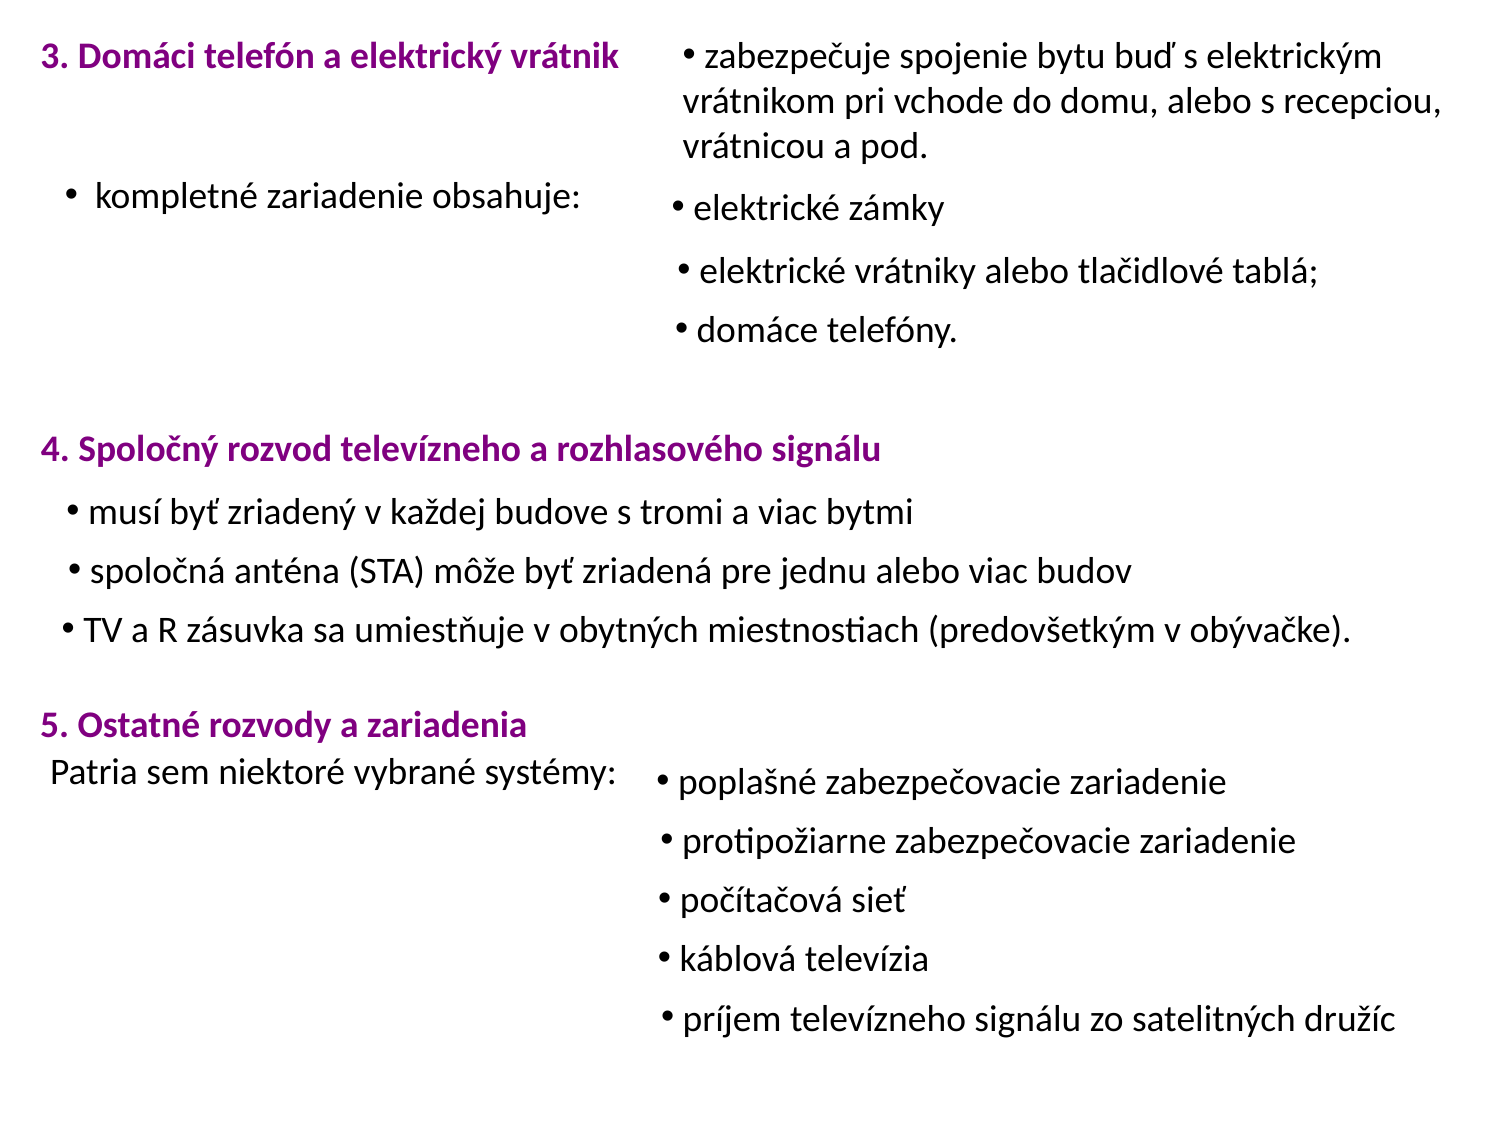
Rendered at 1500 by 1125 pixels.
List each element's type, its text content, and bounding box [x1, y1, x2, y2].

text_box spoločná anténa (STA) môže byť zriadená pre jednu alebo viac budov [53, 538, 1149, 597]
text_box domáce telefóny. [660, 297, 974, 358]
text_box elektrické vrátniky alebo tlačidlové tablá; [662, 238, 1334, 299]
text_box Patria sem niektoré vybrané systémy: [35, 739, 657, 800]
text_box 4. Spoločný rozvod televízneho a rozhlasového signálu [26, 416, 898, 477]
text_box poplašné zabezpečovacie zariadenie [641, 749, 1296, 810]
text_box musí byť zriadený v každej budove s tromi a viac bytmi [51, 479, 930, 540]
text_box zabezpečuje spojenie bytu buď s elektrickým vrátnikom pri vchode do domu, alebo s recepciou, vrátnicou a pod. [667, 23, 1478, 174]
text_box 3. Domáci telefón a elektrický vrátnik [25, 23, 635, 84]
text_box TV a R zásuvka sa umiestňuje v obytných miestnostiach (predovšetkým v obývačke). [46, 597, 1477, 658]
text_box protipožiarne zabezpečovacie zariadenie [645, 808, 1313, 869]
text_box príjem televízneho signálu zo satelitných družíc [646, 986, 1412, 1046]
text_box kompletné zariadenie obsahuje: [49, 163, 597, 224]
text_box 5. Ostatné rozvody a zariadenia [25, 692, 543, 753]
text_box počítačová sieť [643, 867, 922, 927]
text_box káblová televízia [643, 927, 945, 987]
text_box elektrické zámky [656, 175, 961, 236]
